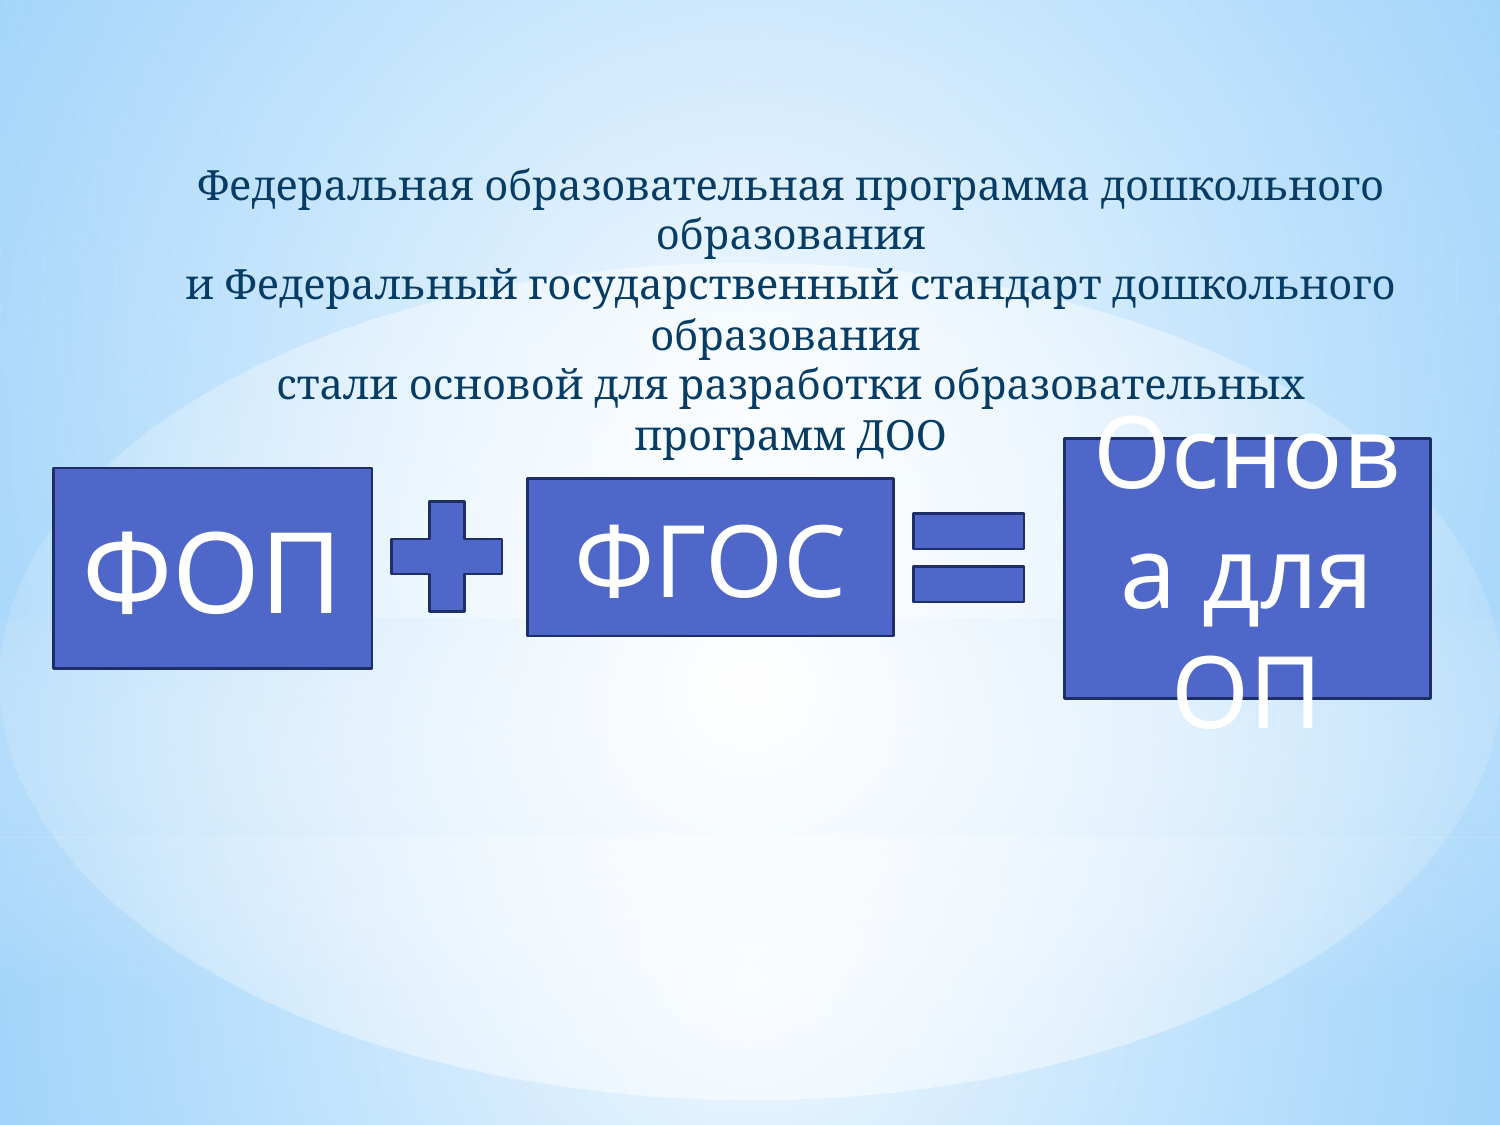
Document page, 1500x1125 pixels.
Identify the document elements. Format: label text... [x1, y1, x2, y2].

text_box [912, 512, 1025, 550]
text_box ФОП [52, 467, 373, 670]
text_box ФГОС [526, 477, 895, 637]
text_box Основа для ОП [1063, 437, 1432, 700]
text_box Федеральная образовательная программа дошкольного образования и Федеральный государственный стандарт дошкольного образования стали основой для разработки образовательных программ ДОО [151, 150, 1431, 466]
text_box [912, 565, 1025, 603]
text_box [390, 500, 503, 613]
